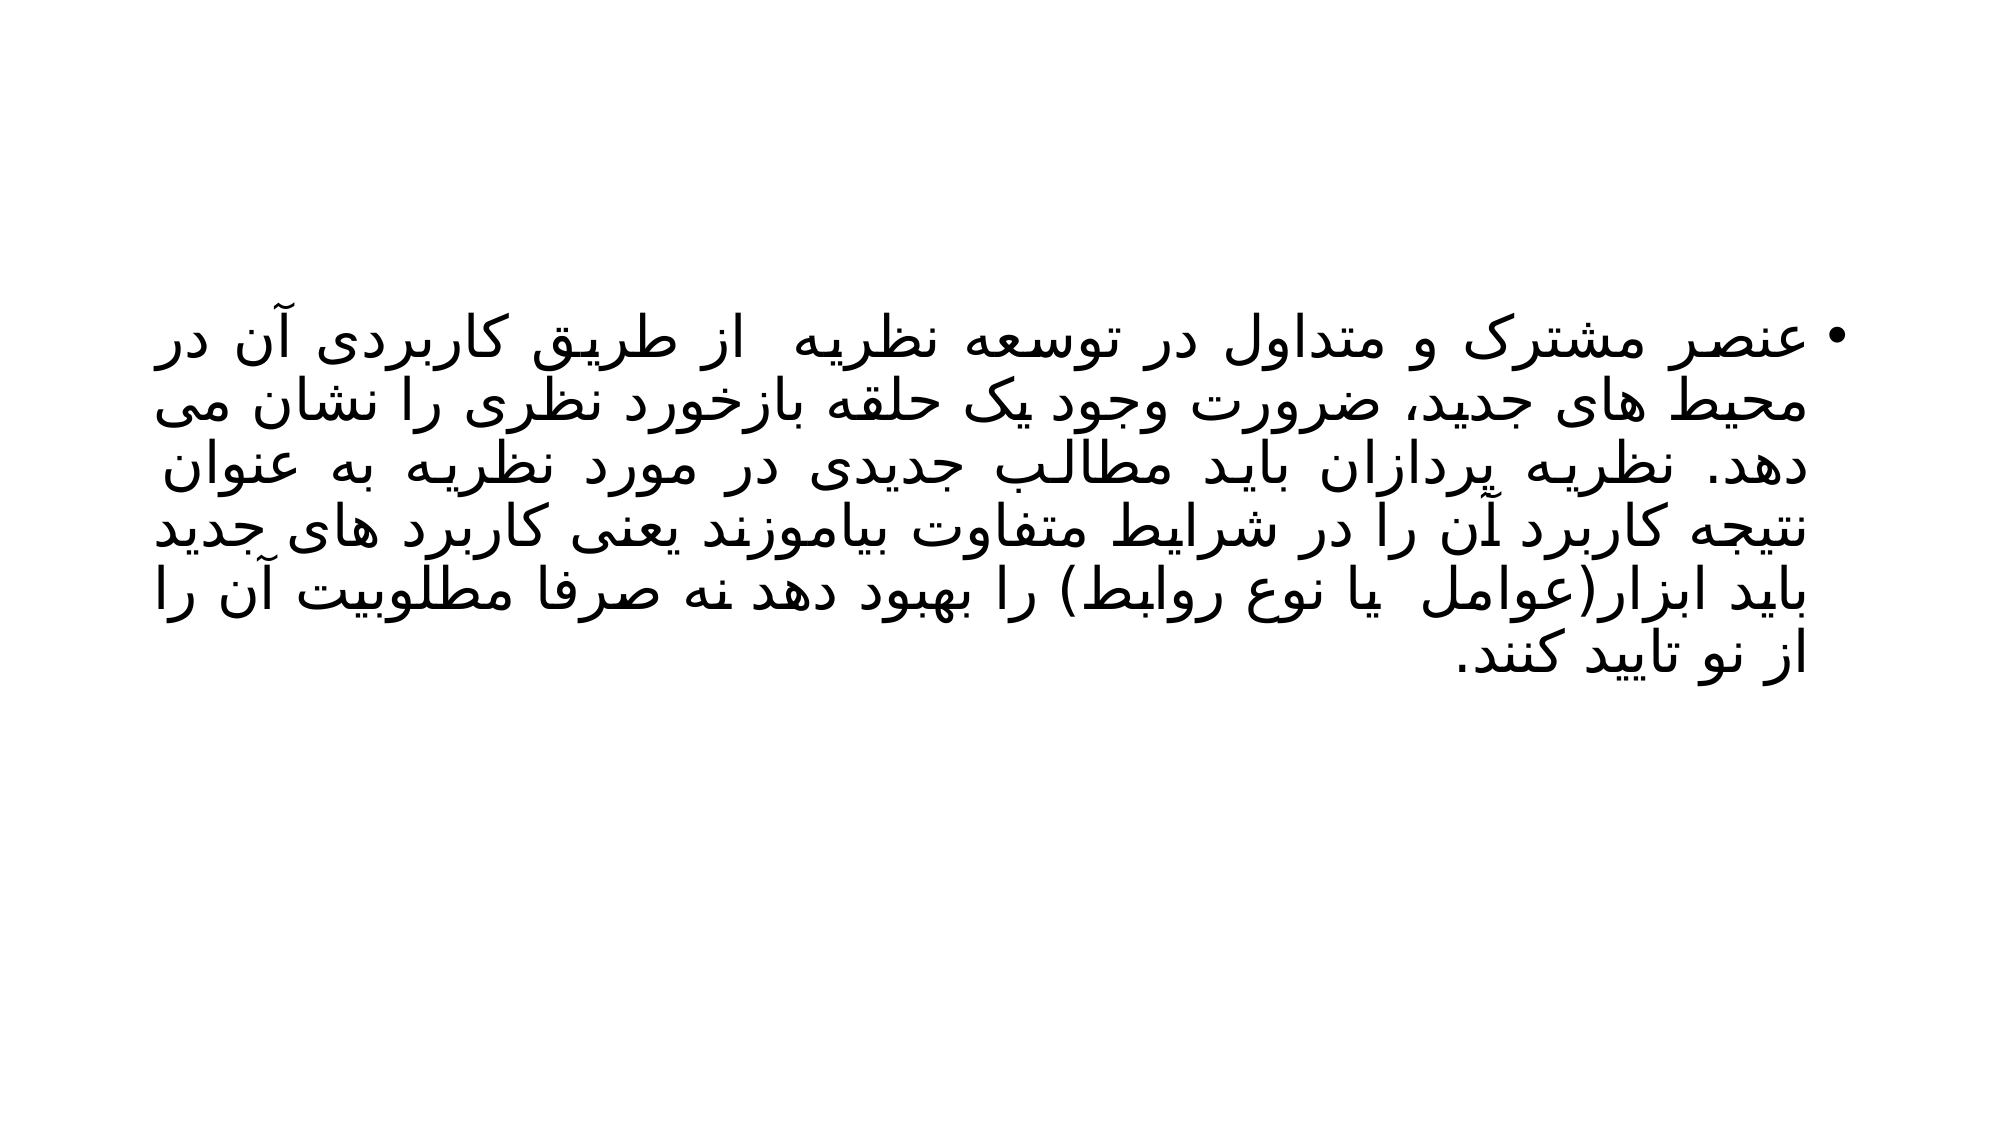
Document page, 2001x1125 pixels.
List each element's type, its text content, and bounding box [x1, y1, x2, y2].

list عنصر مشترک و متداول در توسعه نظریه از طریق کاربردی آن در محیط های جدید، ضرورت وجود یک حلقه بازخورد نظری را نشان می دهد. نظریه پردازان باید مطالب جدیدی در مورد نظریه به عنوان نتیجه کاربرد آن را در شرایط متفاوت بیاموزند یعنی کاربرد های جدید باید ابزار(عوامل یا نوع روابط) را بهبود دهد نه صرفا مطلوبیت آن را از نو تایید کنند. [137, 299, 1863, 1014]
